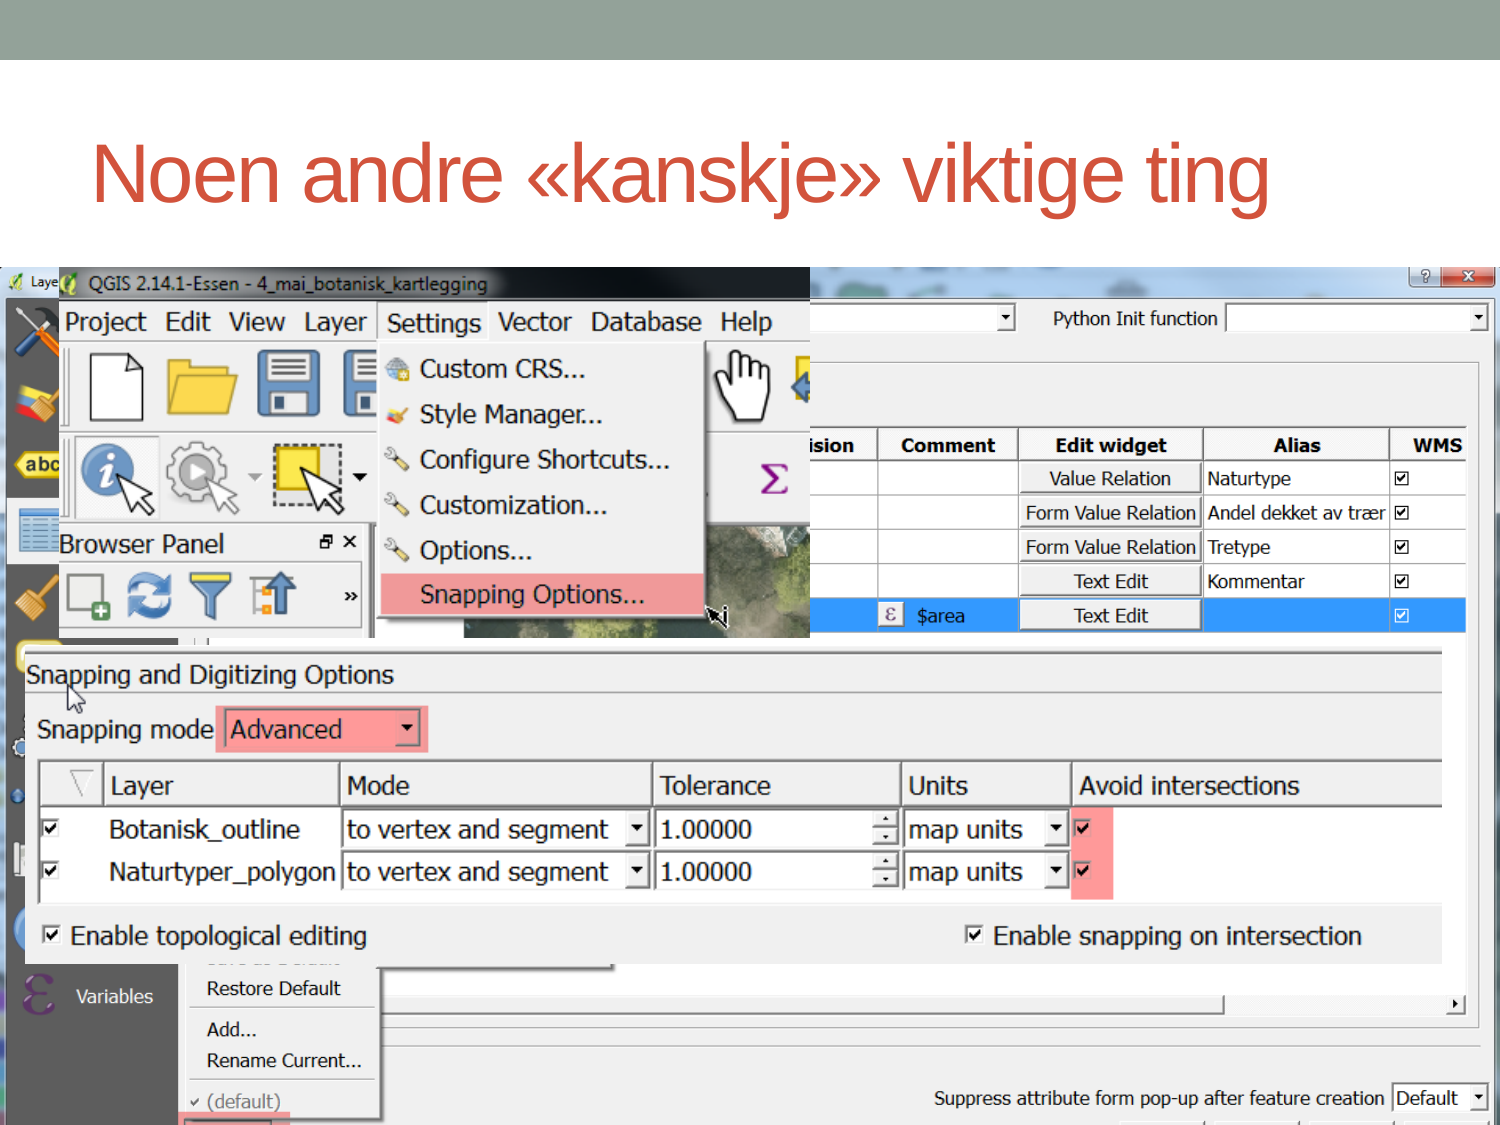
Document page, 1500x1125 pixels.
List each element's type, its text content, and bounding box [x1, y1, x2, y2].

picture [0, 266, 1500, 1125]
title Noen andre «kanskje» viktige ting [75, 87, 1425, 250]
